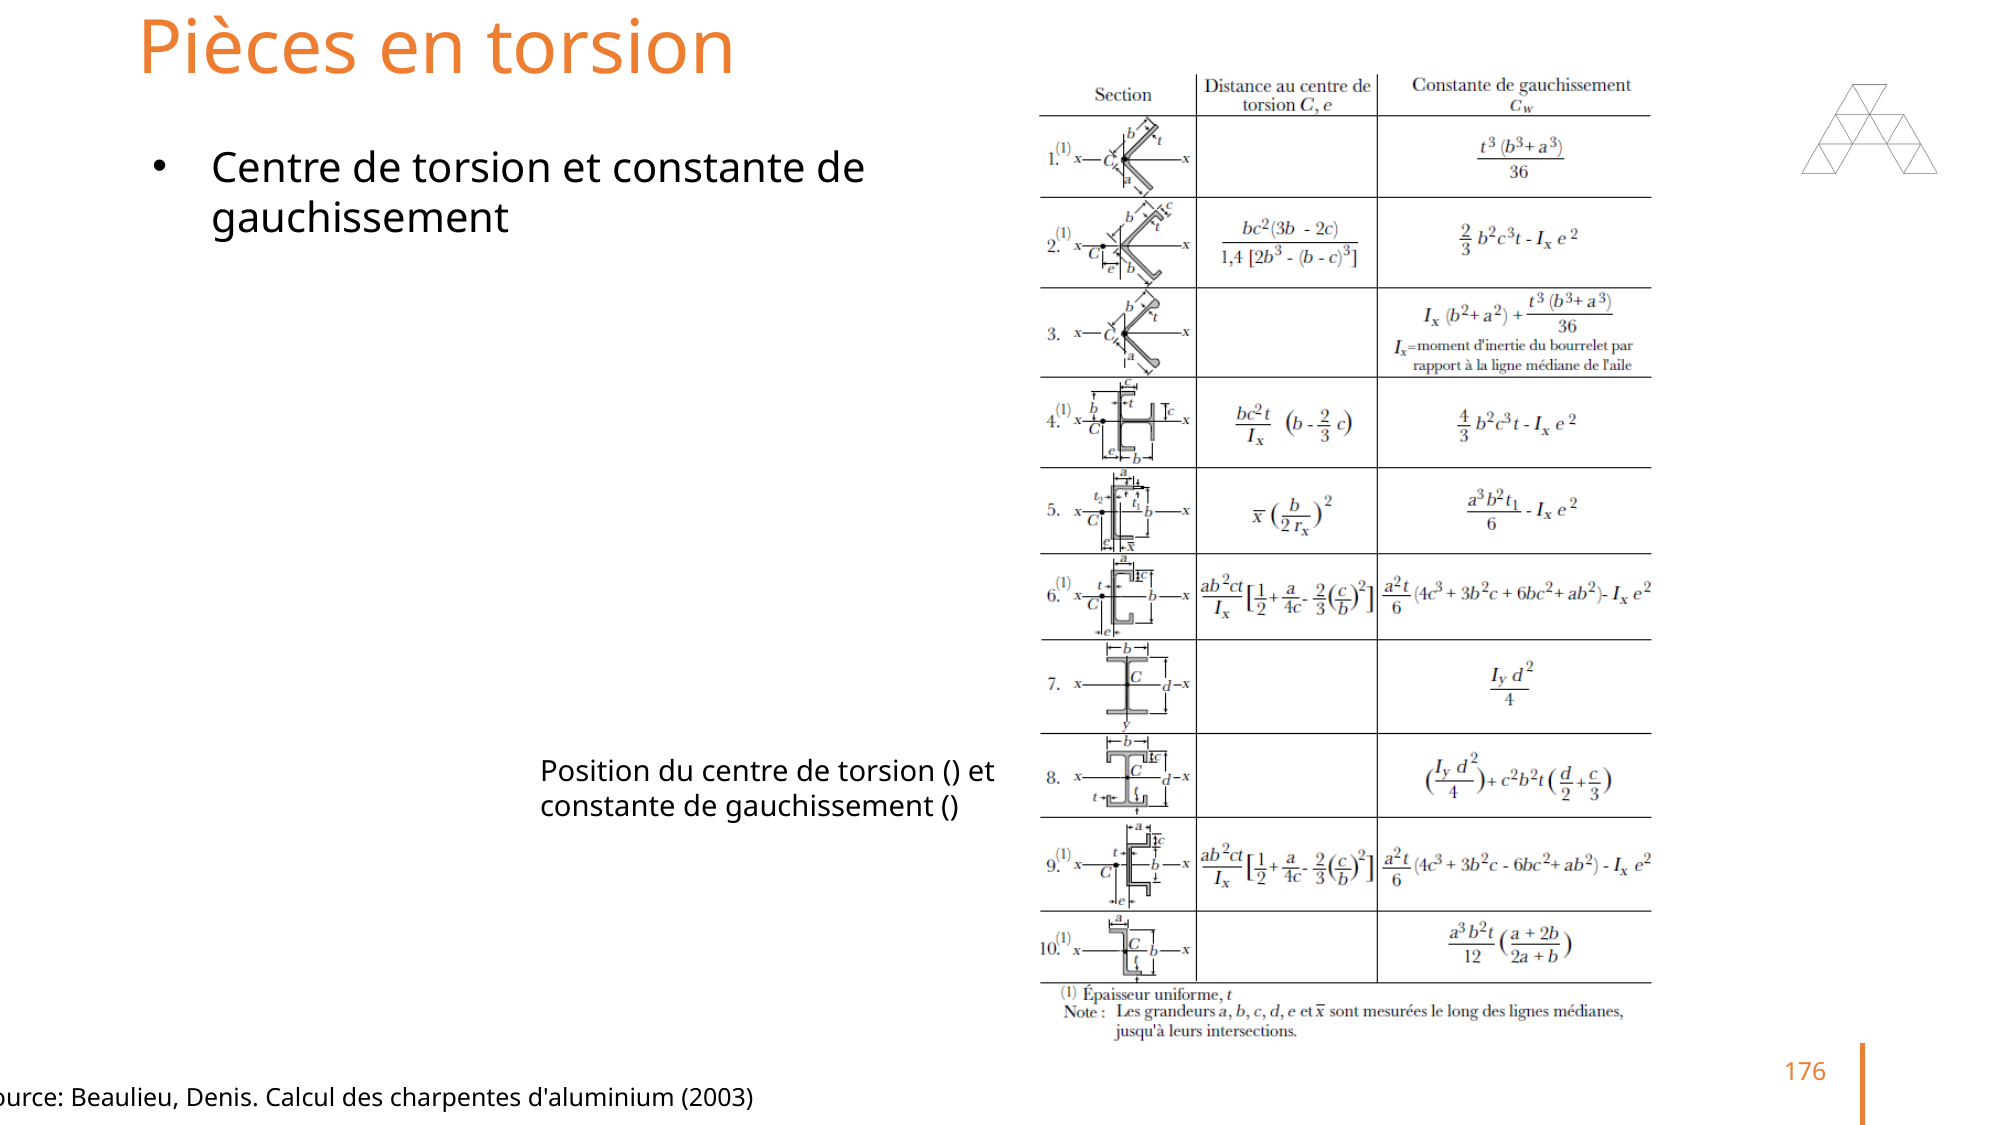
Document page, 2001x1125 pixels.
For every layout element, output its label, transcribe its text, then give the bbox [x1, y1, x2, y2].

slide_number 176 [1643, 1042, 1842, 1103]
text_box Source: Beaulieu, Denis. Calcul des charpentes d'aluminium (2003) [0, 1073, 770, 1119]
text_box Centre de torsion et constante de gauchissement [137, 132, 887, 263]
picture [1036, 70, 1657, 1043]
title Pièces en torsion [137, 9, 1749, 162]
